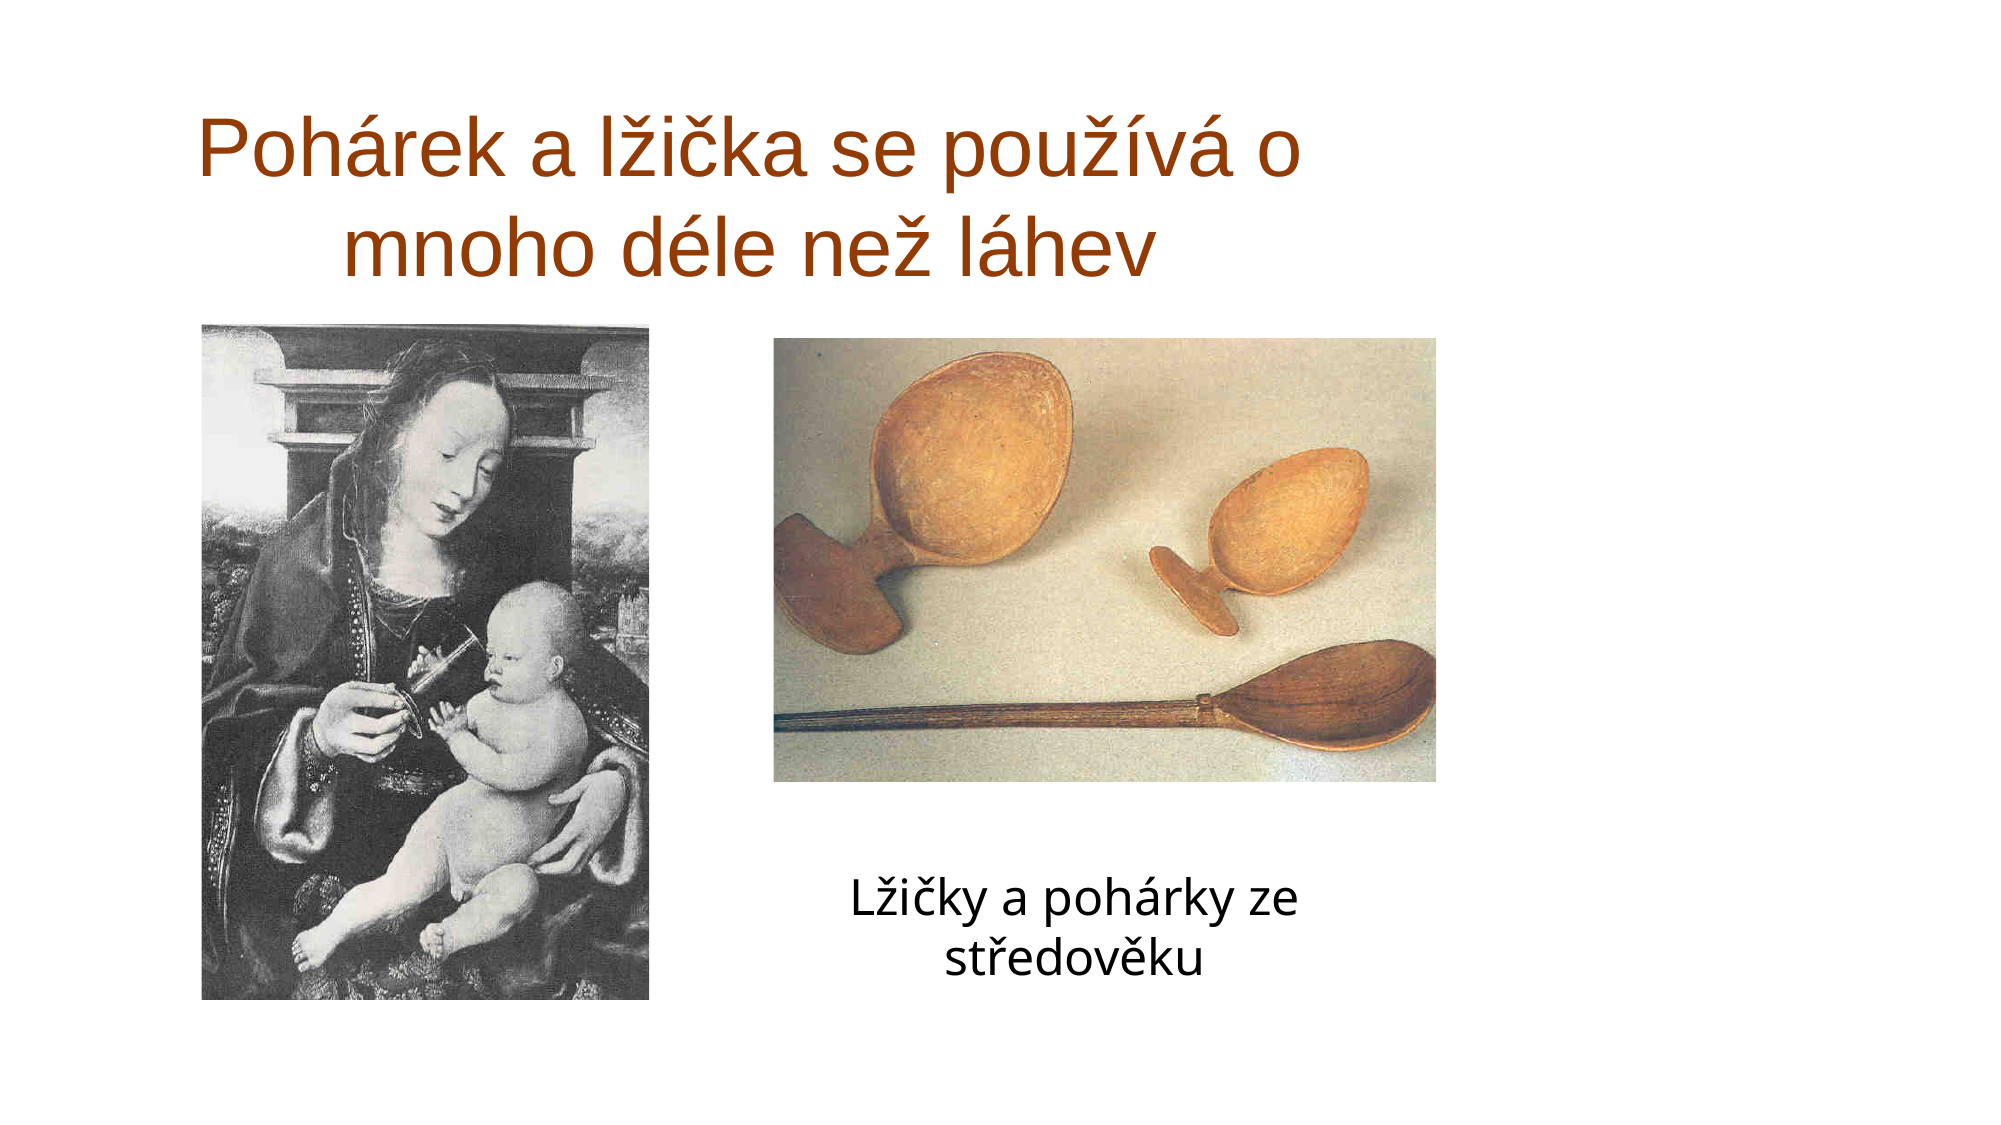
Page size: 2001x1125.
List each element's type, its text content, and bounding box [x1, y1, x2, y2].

text_box Lžičky a pohárky ze středověku [702, 857, 1447, 994]
text_box Pohárek a lžička se používá o mnoho déle než láhev [112, 99, 1388, 288]
picture [773, 337, 1437, 783]
picture [201, 324, 650, 1001]
